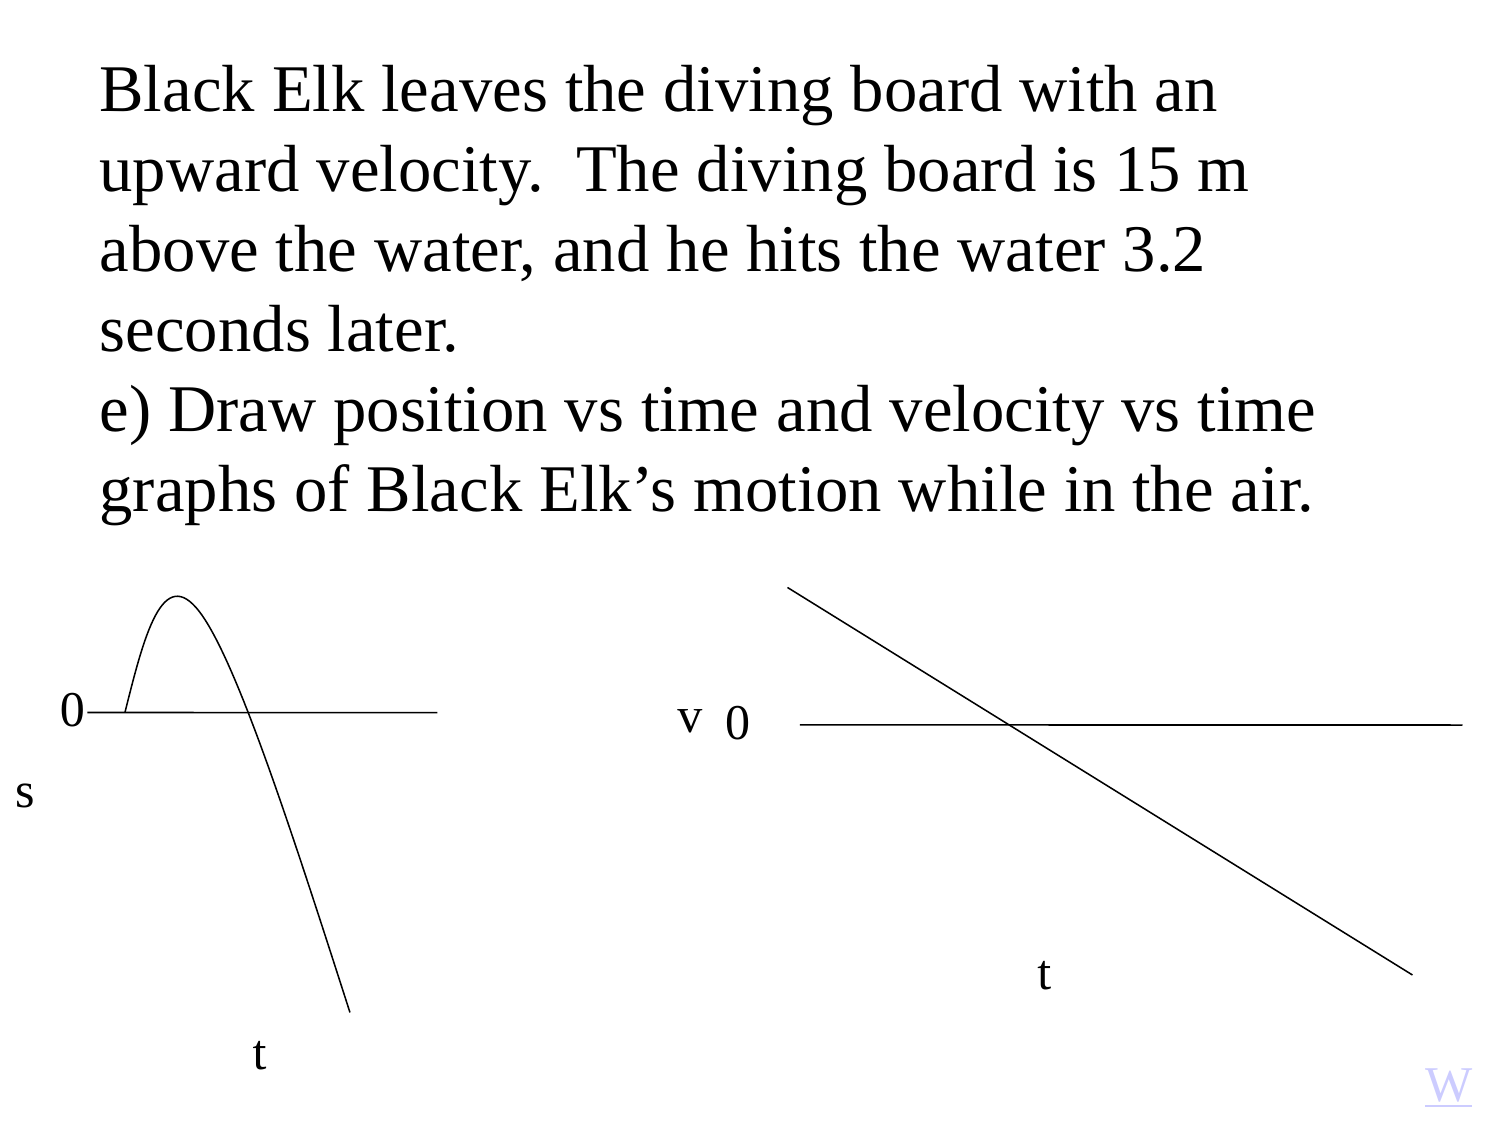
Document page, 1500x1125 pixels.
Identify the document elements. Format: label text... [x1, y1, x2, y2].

text_box Black Elk leaves the diving board with an upward velocity. The diving board is 15 m above the water, and he hits the water 3.2 seconds later. e) Draw position vs time and velocity vs time graphs of Black Elk’s motion while in the air. [84, 37, 1413, 532]
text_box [0, 562, 1463, 1088]
text_box W [1410, 1044, 1488, 1119]
